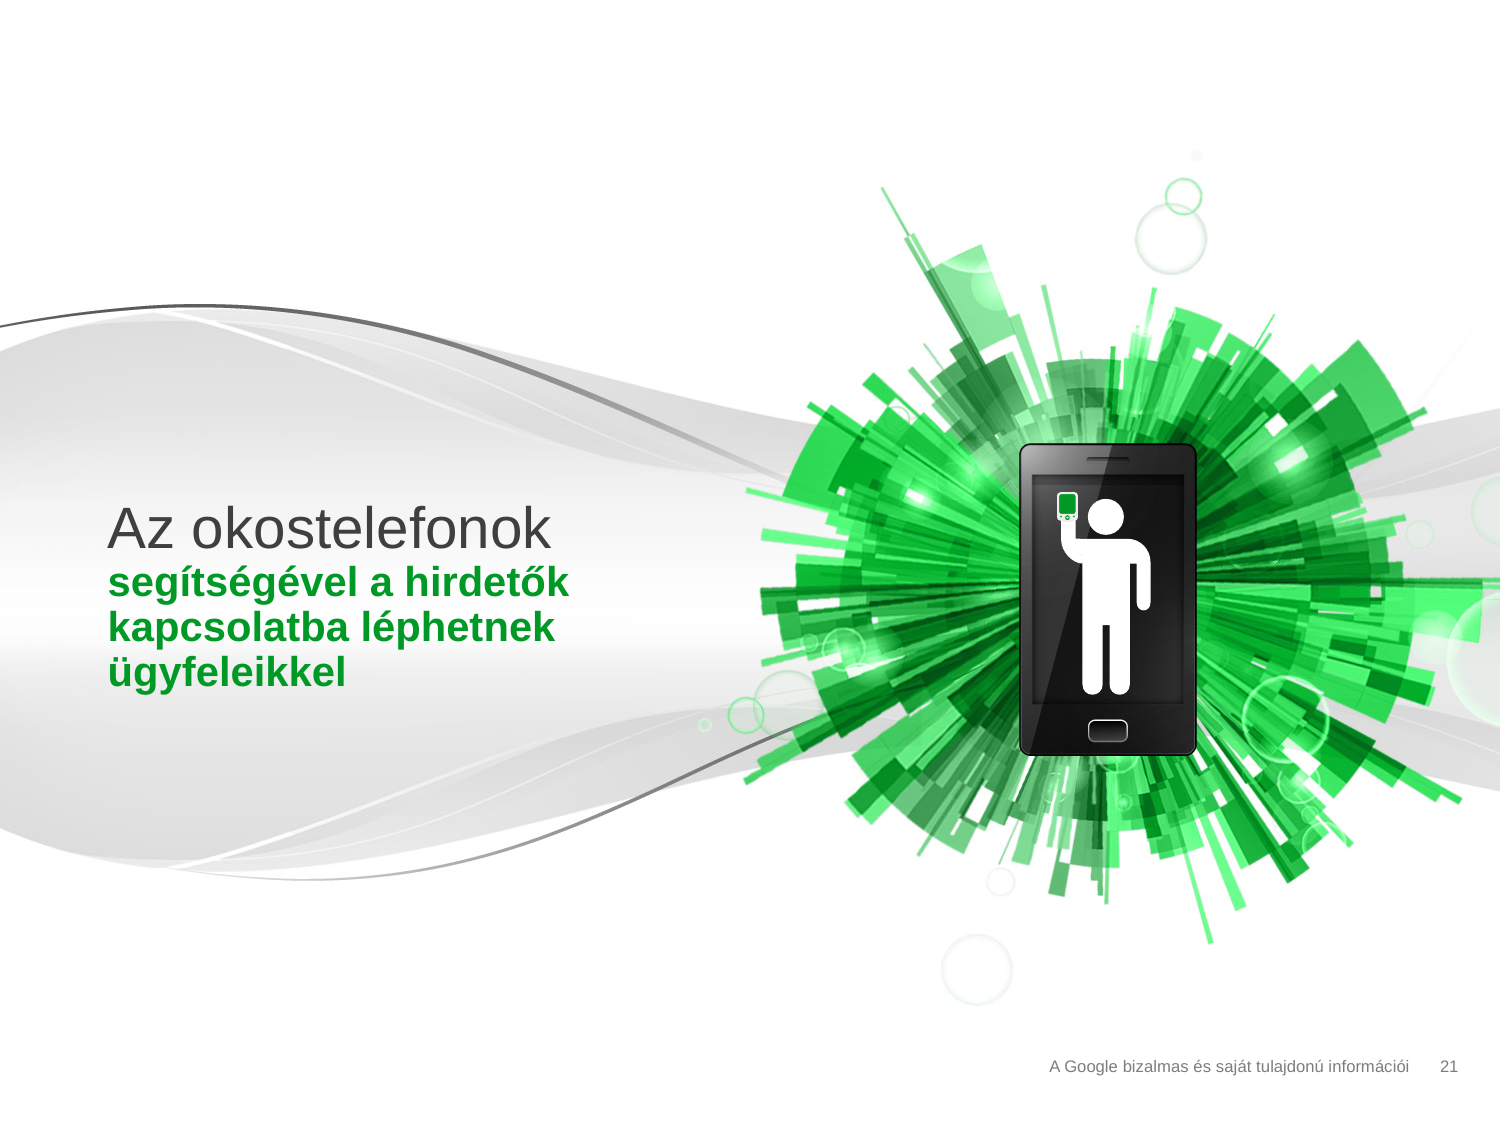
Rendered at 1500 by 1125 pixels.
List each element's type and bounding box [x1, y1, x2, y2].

picture [0, 1, 1500, 1125]
text_box [1056, 491, 1151, 695]
